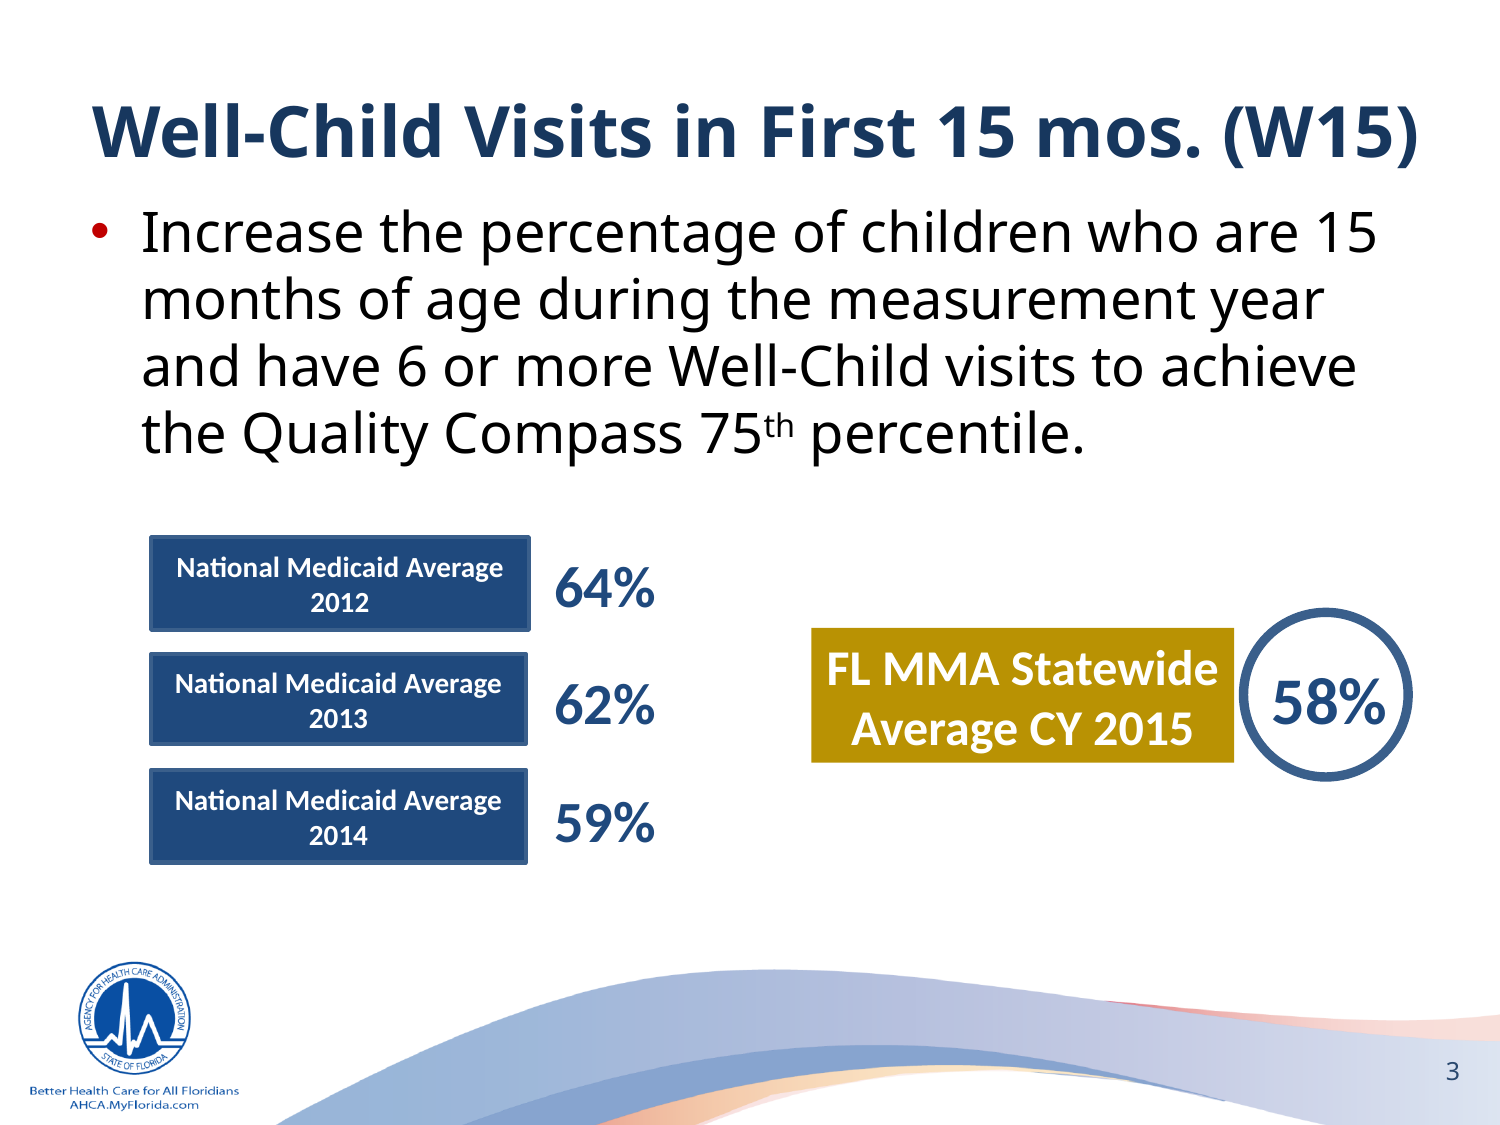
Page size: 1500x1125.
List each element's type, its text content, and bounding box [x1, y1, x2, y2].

text_box National Medicaid Average 2013 [149, 652, 528, 746]
text_box National Medicaid Average 2014 [149, 768, 528, 865]
text_box 64% [512, 542, 698, 627]
list Increase the percentage of children who are 15 months of age during the measurement year and have 6 or more Well-Child visits to achieve the Quality Compass 75th percentile. [75, 188, 1425, 477]
title Well-Child Visits in First 15 mos. (W15) [75, 35, 1438, 223]
text_box 58% [1395, 650, 1413, 745]
text_box National Medicaid Average 2012 [149, 535, 531, 632]
text_box 58% [1246, 725, 1257, 745]
slide_number 3 [1125, 1042, 1475, 1103]
picture [0, 0, 1500, 1125]
text_box FL MMA Statewide Average CY 2015 [811, 627, 1235, 763]
text_box 62% [528, 658, 698, 744]
text_box [1241, 610, 1411, 780]
text_box 58% [1246, 650, 1253, 664]
text_box 59% [512, 776, 698, 862]
